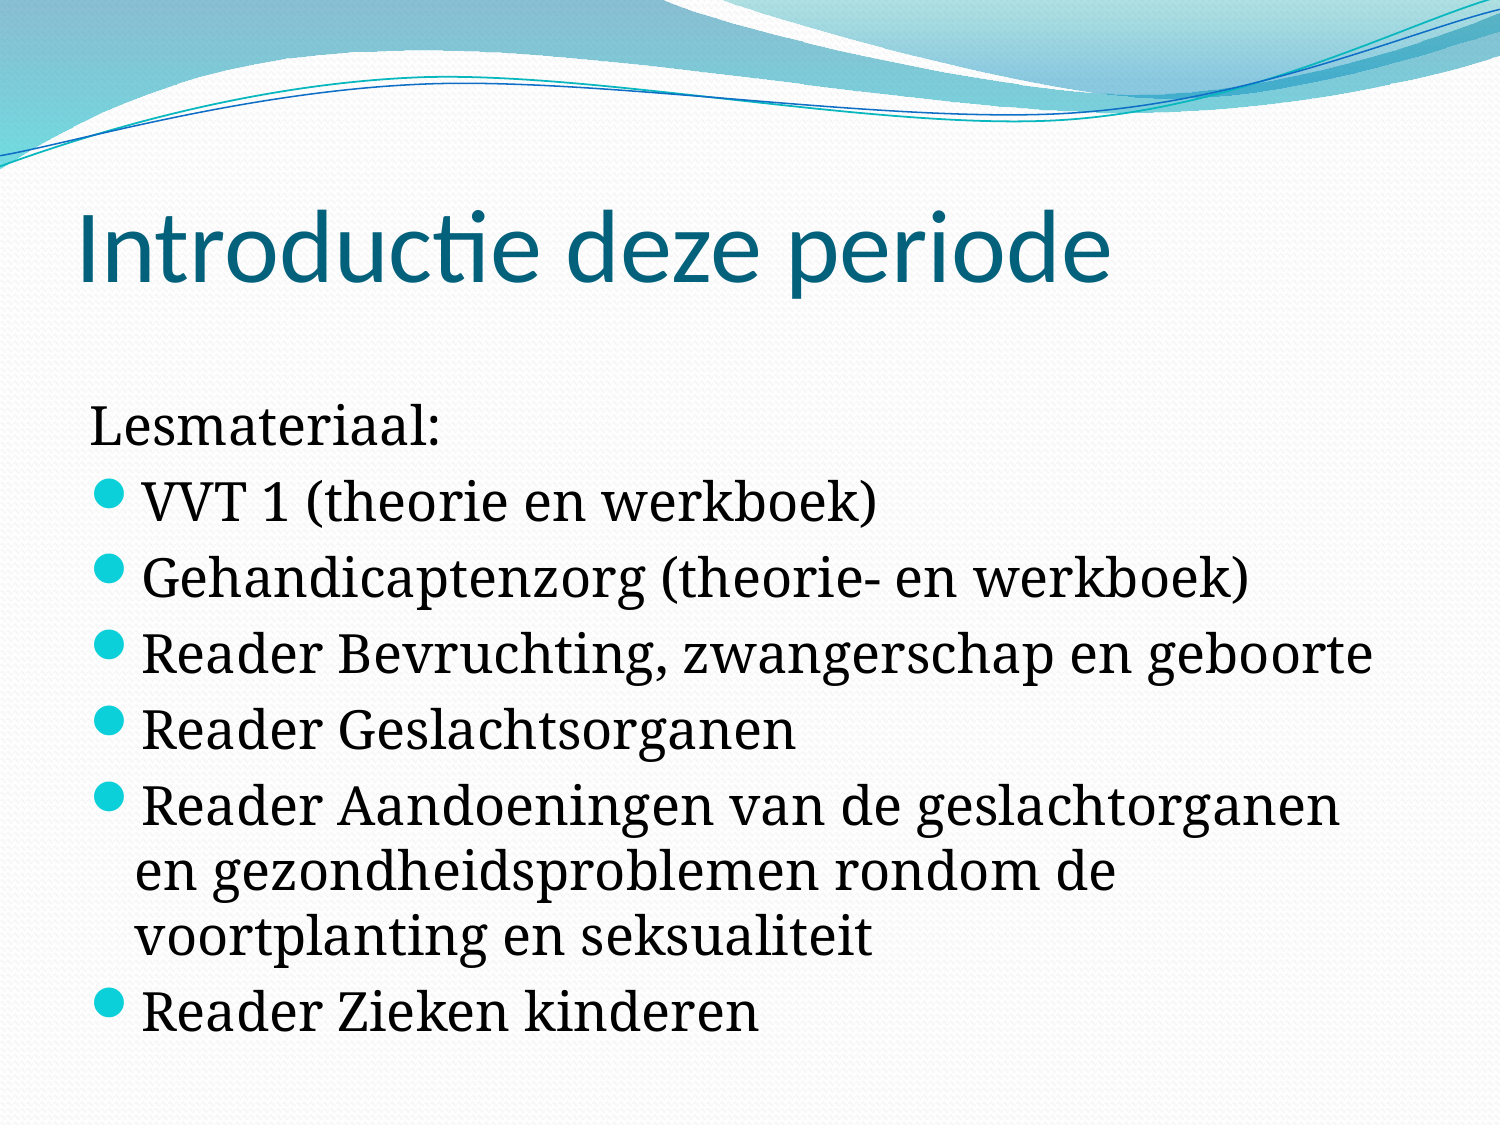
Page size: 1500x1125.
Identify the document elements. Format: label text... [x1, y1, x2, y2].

title Introductie deze periode [75, 115, 1425, 303]
list Lesmateriaal: VVT 1 (theorie en werkboek) Gehandicaptenzorg (theorie- en werkboek) Reader Bevruchting, zwangerschap en geboorte Reader Geslachtsorganen Reader Aandoeningen van de geslachtorganen en gezondheidsproblemen rondom de voortplanting en seksualiteit Reader Zieken kinderen [75, 383, 1425, 1088]
